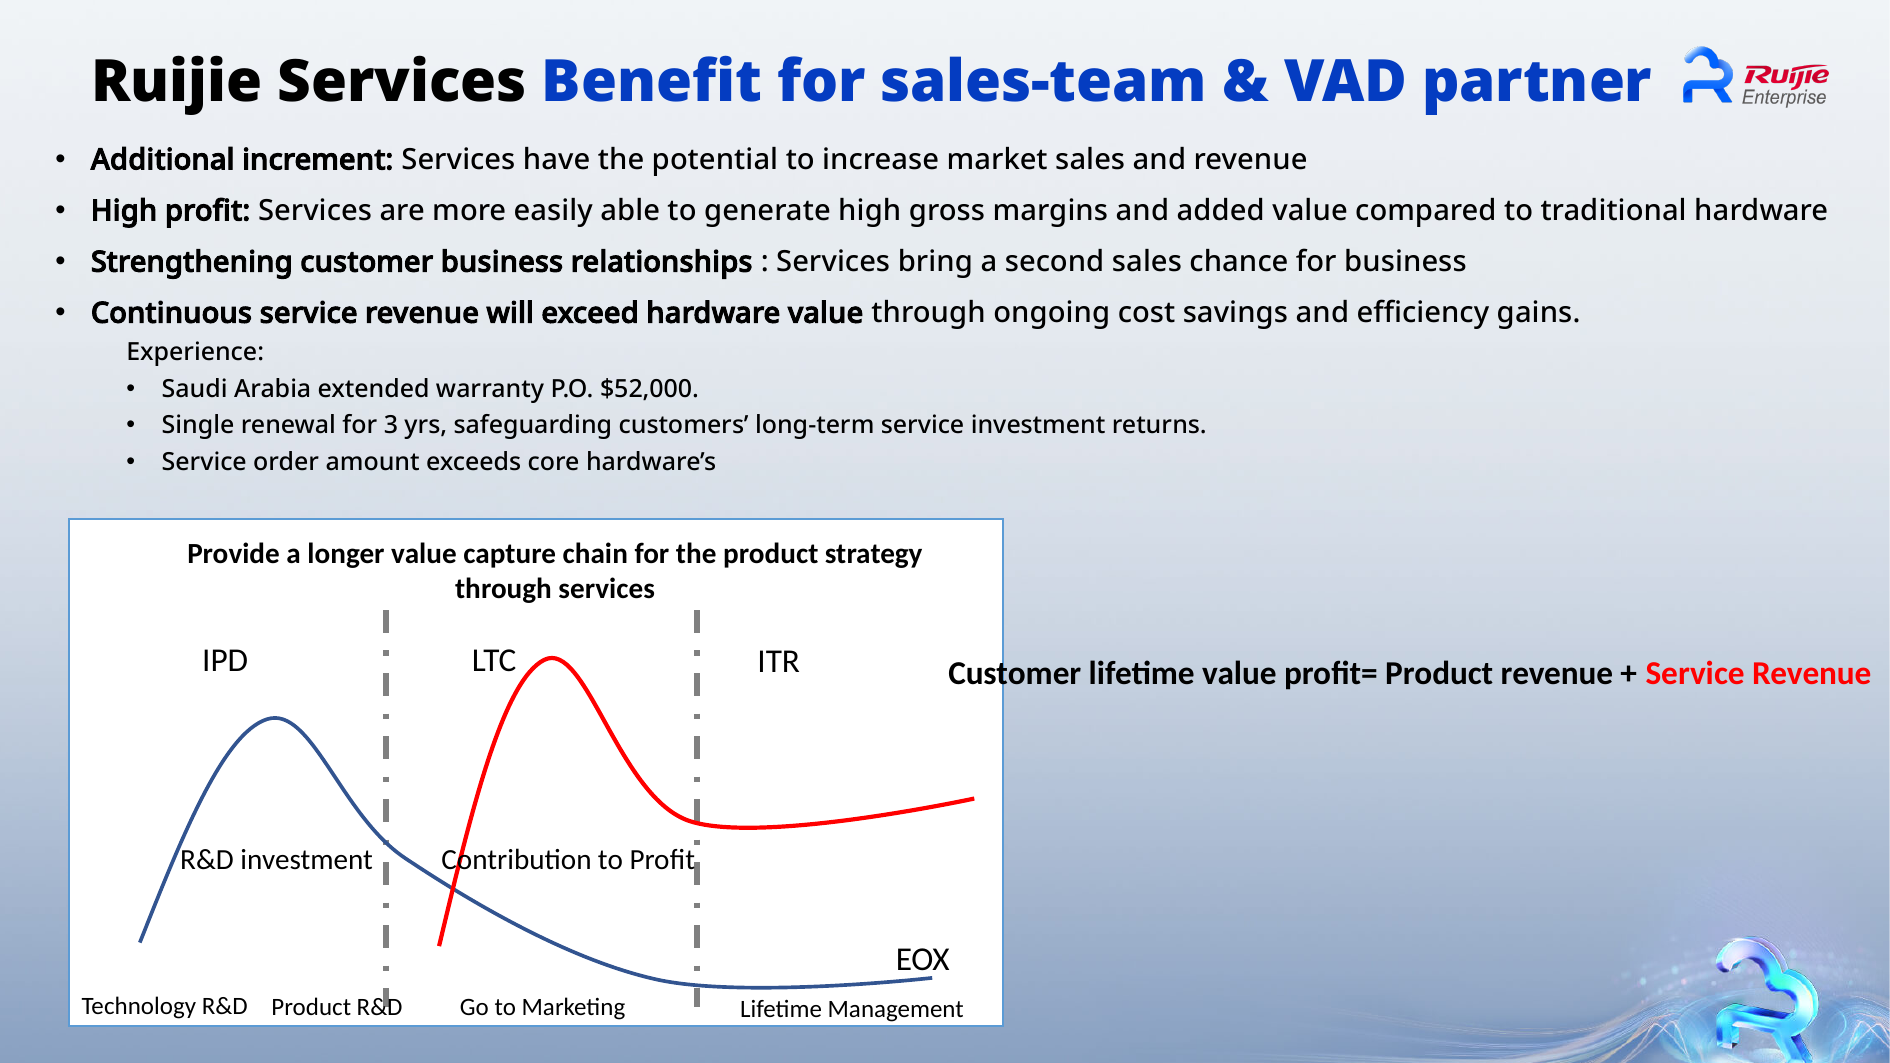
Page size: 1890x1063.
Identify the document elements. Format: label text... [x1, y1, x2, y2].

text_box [55, 518, 1004, 1028]
list Ruijie Services Benefit for sales-team & VAD partner [76, 43, 1739, 106]
picture [0, 0, 1890, 1063]
text_box Additional increment: Services have the potential to increase market sales and revenue High profit: Services are more easily able to generate high gross margins and added value compared to traditional hardware Strengthening customer business relationships : Services bring a second sales chance for business Continuous service revenue will exceed hardware value through ongoing cost savings and efficiency gains. Experience: Saudi Arabia extended warranty P.O. $52,000. Single renewal for 3 yrs, safeguarding customers’ long-term service investment returns. Service order amount exceeds core hardware’s [40, 136, 1890, 403]
text_box Customer lifetime value profit= Product revenue + Service Revenue [1004, 644, 1887, 699]
